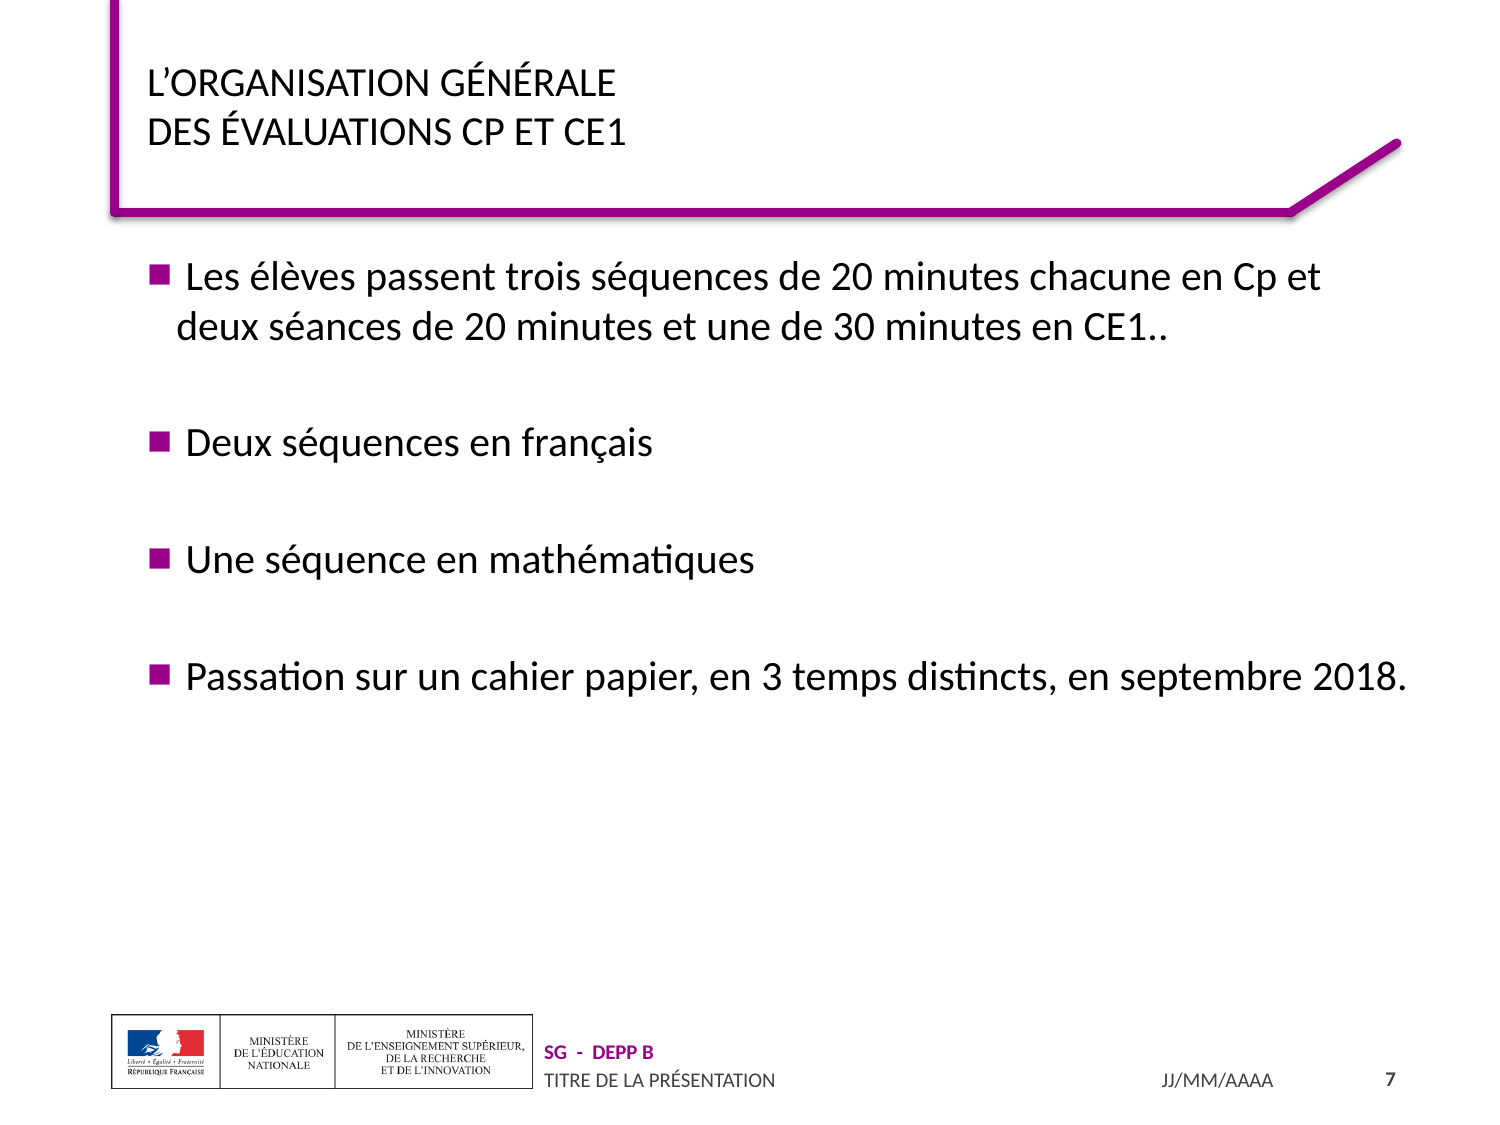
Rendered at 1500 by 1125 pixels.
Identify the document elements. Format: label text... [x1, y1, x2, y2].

picture [111, 1014, 533, 1089]
list Les élèves passent trois séquences de 20 minutes chacune en Cp et deux séances de 20 minutes et une de 30 minutes en CE1.. Deux séquences en français Une séquence en mathématiques Passation sur un cahier papier, en 3 temps distincts, en septembre 2018. [132, 241, 1425, 963]
title L’organisation générale des évaluations CP et CE1 [132, 46, 1425, 212]
slide_number 7 [1336, 1048, 1411, 1109]
